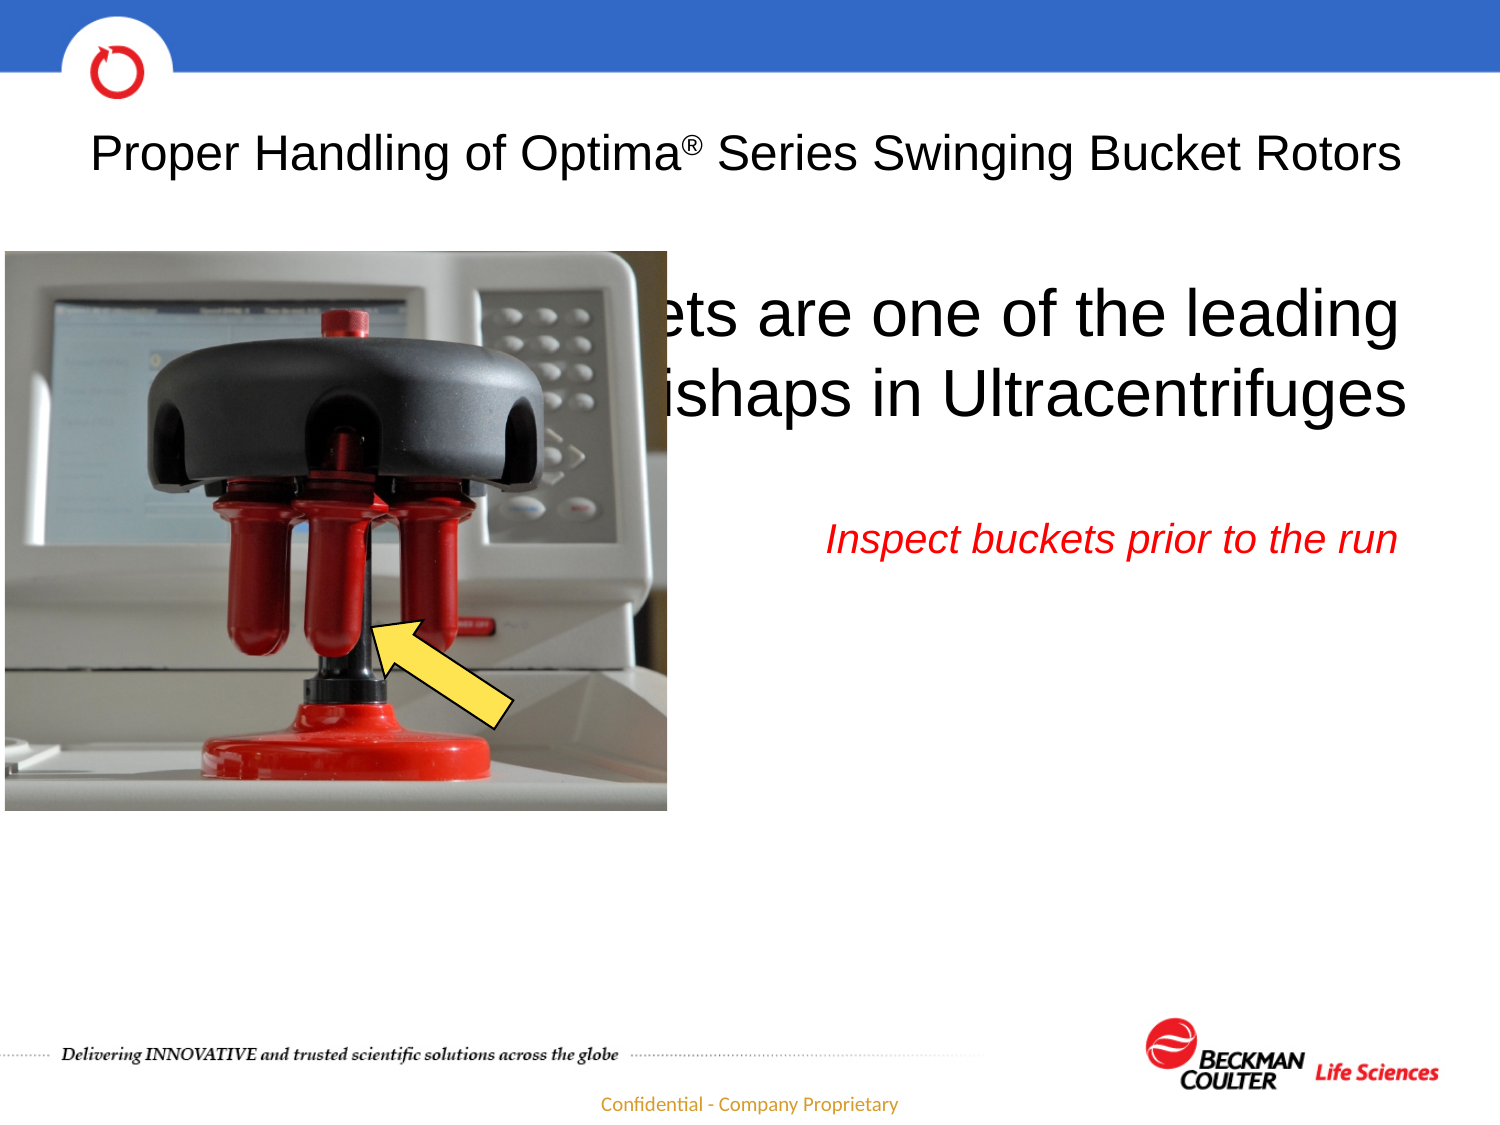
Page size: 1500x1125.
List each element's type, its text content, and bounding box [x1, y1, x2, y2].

list Mis-hooked buckets are one of the leading causes of rotor mishaps in Ultracentrifuges [75, 262, 1425, 1005]
title Proper Handling of Optima® Series Swinging Bucket Rotors [75, 128, 1425, 233]
picture [0, 0, 1500, 1125]
text_box Inspect buckets prior to the run [810, 504, 1500, 570]
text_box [4, 251, 668, 811]
